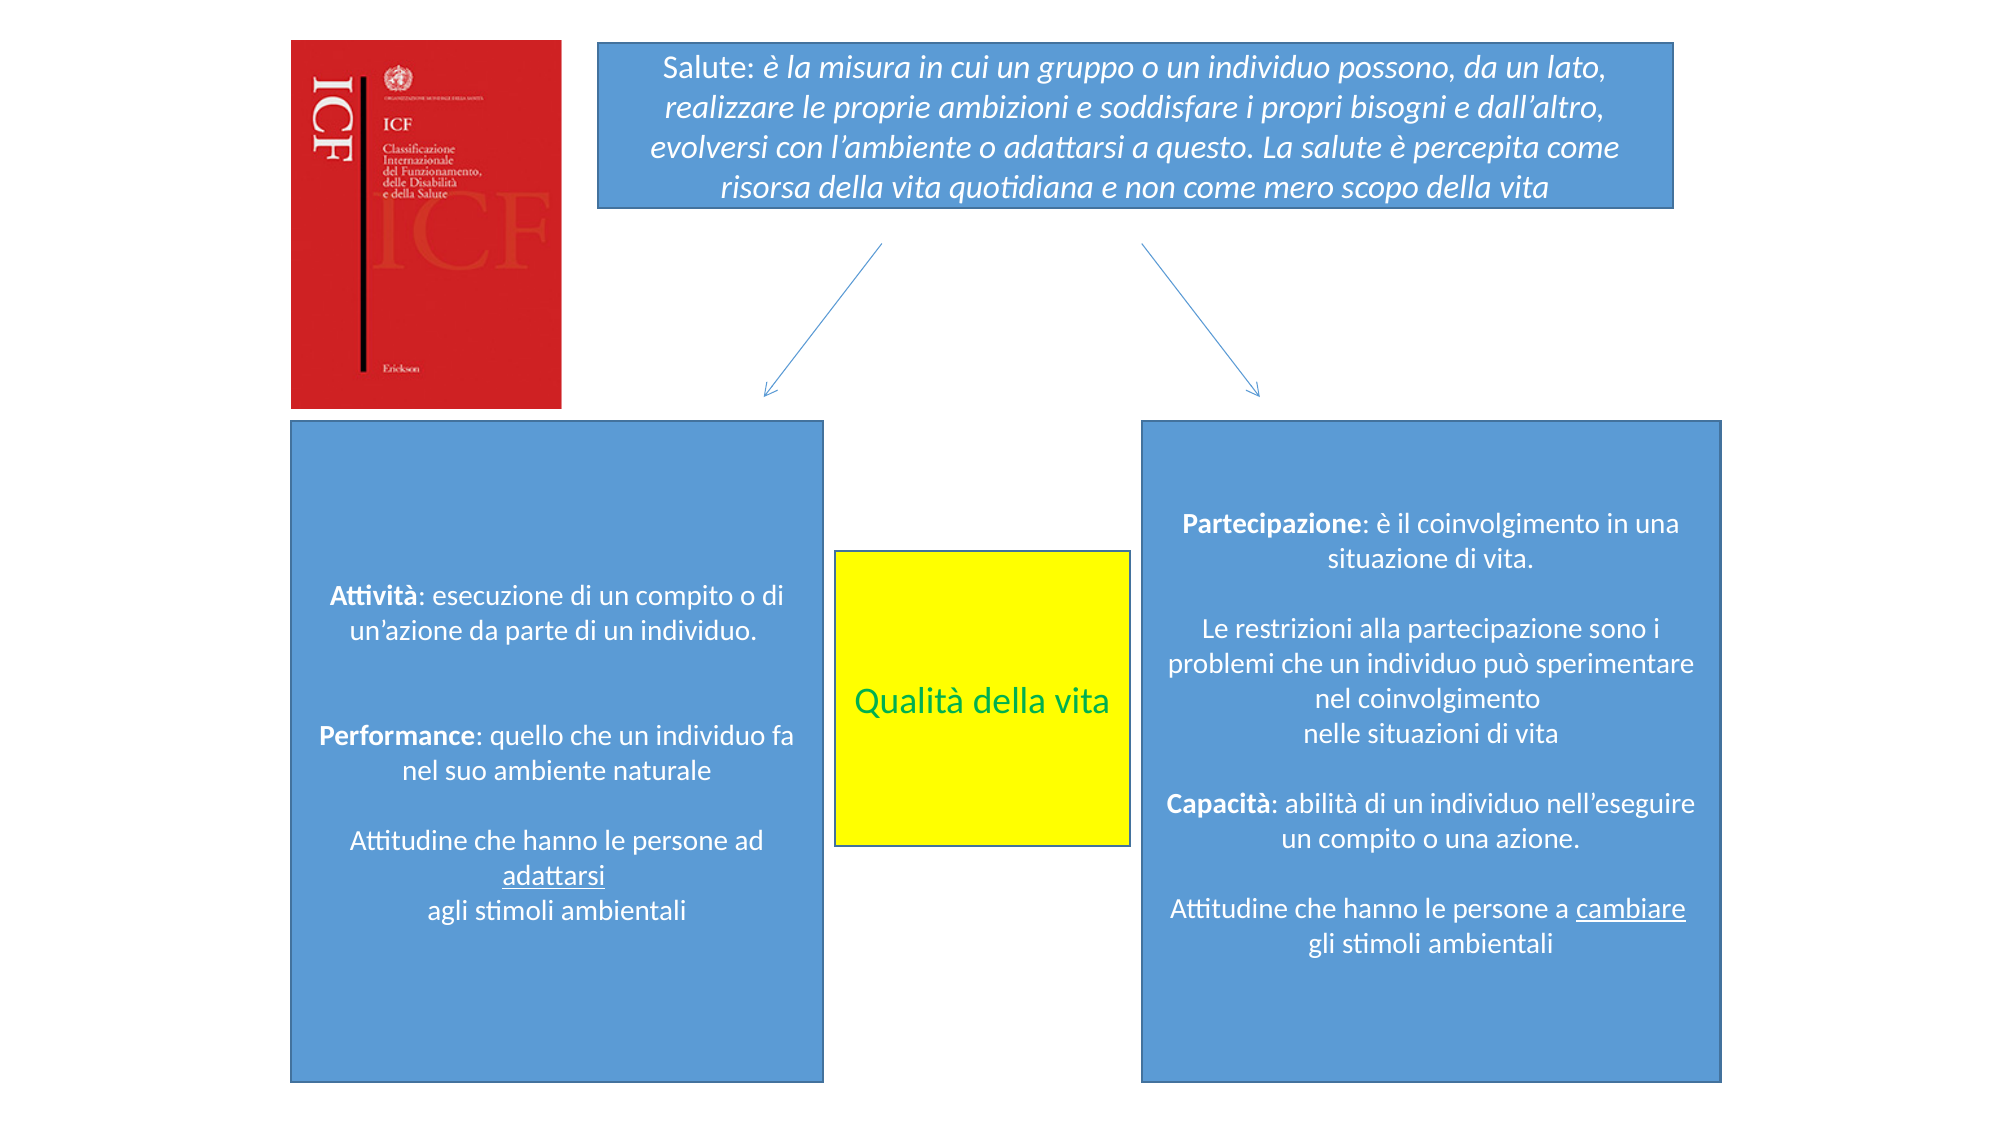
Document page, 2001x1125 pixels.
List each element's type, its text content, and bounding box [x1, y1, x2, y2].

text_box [763, 243, 882, 398]
text_box Attività: esecuzione di un compito o di un’azione da parte di un individuo. Performance: quello che un individuo fa nel suo ambiente naturale Attitudine che hanno le persone ad adattarsi agli stimoli ambientali [290, 420, 824, 1083]
text_box Salute: è la misura in cui un gruppo o un individuo possono, da un lato, realizzare le proprie ambizioni e soddisfare i propri bisogni e dall’altro, evolversi con l’ambiente o adattarsi a questo. La salute è percepita come risorsa della vita quotidiana e non come mero scopo della vita [597, 42, 1674, 209]
text_box Qualità della vita [834, 550, 1131, 847]
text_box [1141, 243, 1260, 398]
text_box Partecipazione: è il coinvolgimento in una situazione di vita. Le restrizioni alla partecipazione sono i problemi che un individuo può sperimentare nel coinvolgimento nelle situazioni di vita Capacità: abilità di un individuo nell’eseguire un compito o una azione. Attitudine che hanno le persone a cambiare gli stimoli ambientali [1141, 420, 1722, 1083]
picture [291, 40, 563, 409]
